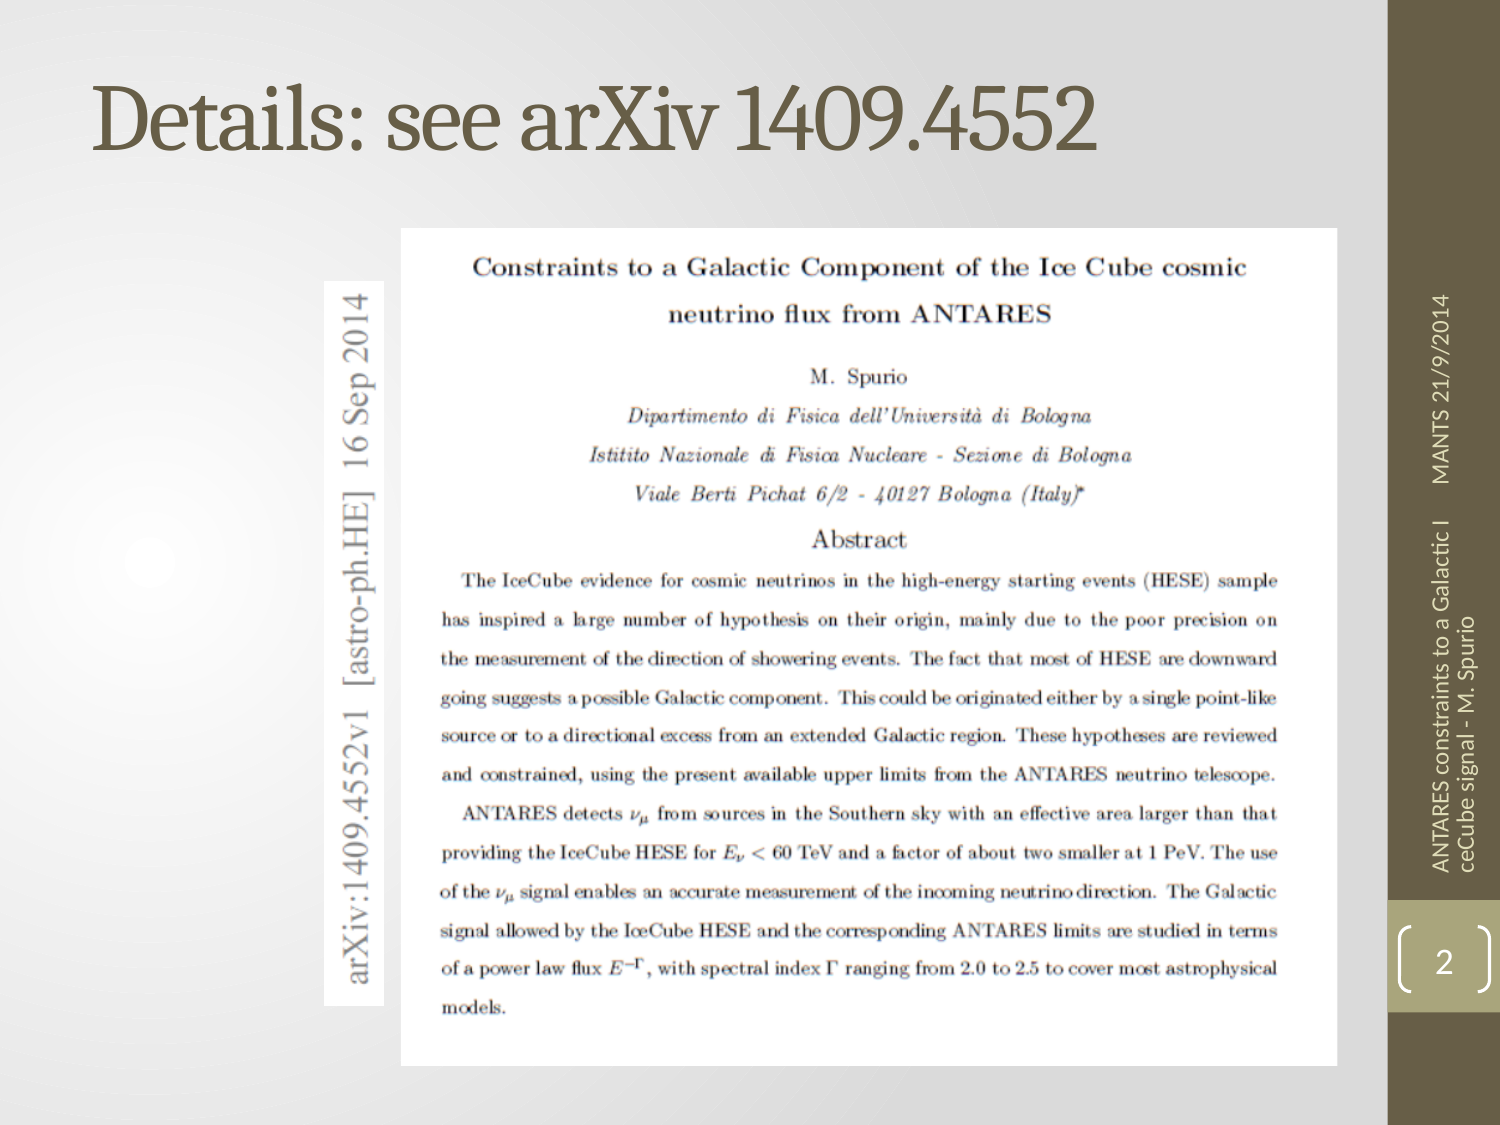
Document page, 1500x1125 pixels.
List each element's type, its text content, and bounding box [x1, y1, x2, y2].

picture [323, 281, 385, 1006]
picture [400, 178, 1337, 1116]
footer ANTARES constraints to a Galactic IceCube signal - M. Spurio [1408, 500, 1469, 889]
slide_number 2 [1397, 925, 1492, 994]
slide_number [1408, 100, 1469, 500]
text_box Details: see arXiv 1409.4552 [75, 18, 1326, 206]
